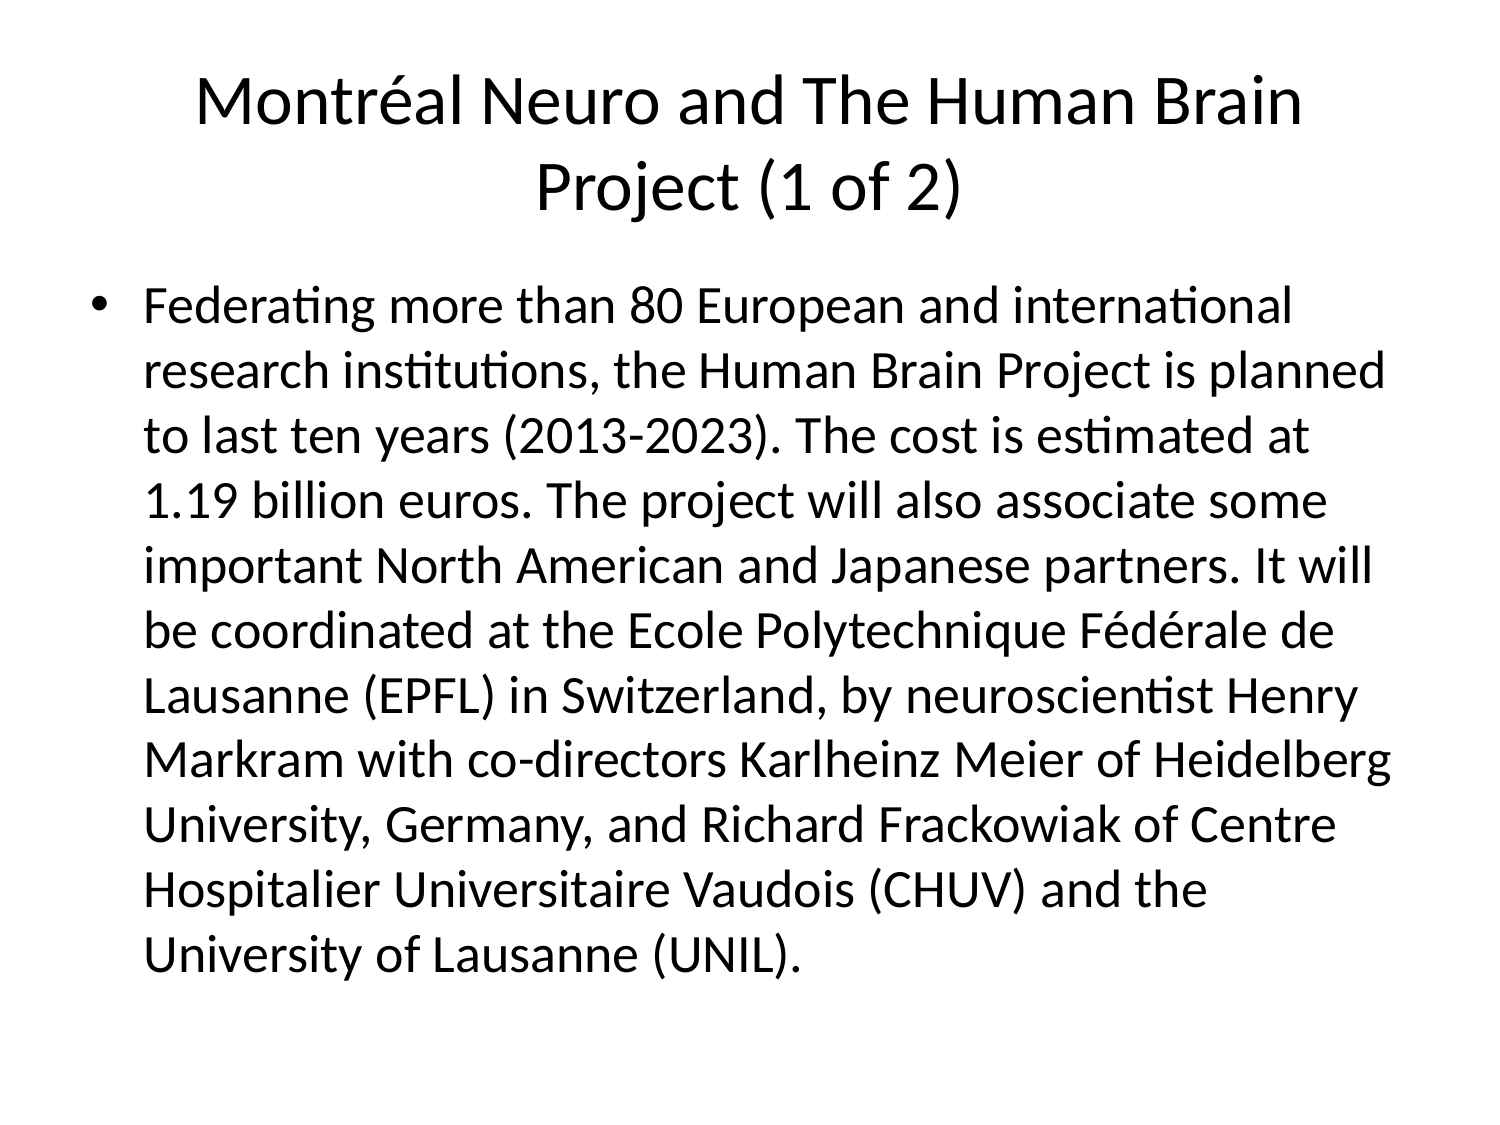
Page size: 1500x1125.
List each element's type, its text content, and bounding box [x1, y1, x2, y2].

list Federating more than 80 European and international research institutions, the Human Brain Project is planned to last ten years (2013-2023). The cost is estimated at 1.19 billion euros. The project will also associate some important North American and Japanese partners. It will be coordinated at the Ecole Polytechnique Fédérale de Lausanne (EPFL) in Switzerland, by neuroscientist Henry Markram with co-directors Karlheinz Meier of Heidelberg University, Germany, and Richard Frackowiak of Centre Hospitalier Universitaire Vaudois (CHUV) and the University of Lausanne (UNIL). [75, 262, 1425, 1005]
title Montréal Neuro and The Human Brain Project (1 of 2) [75, 45, 1425, 233]
